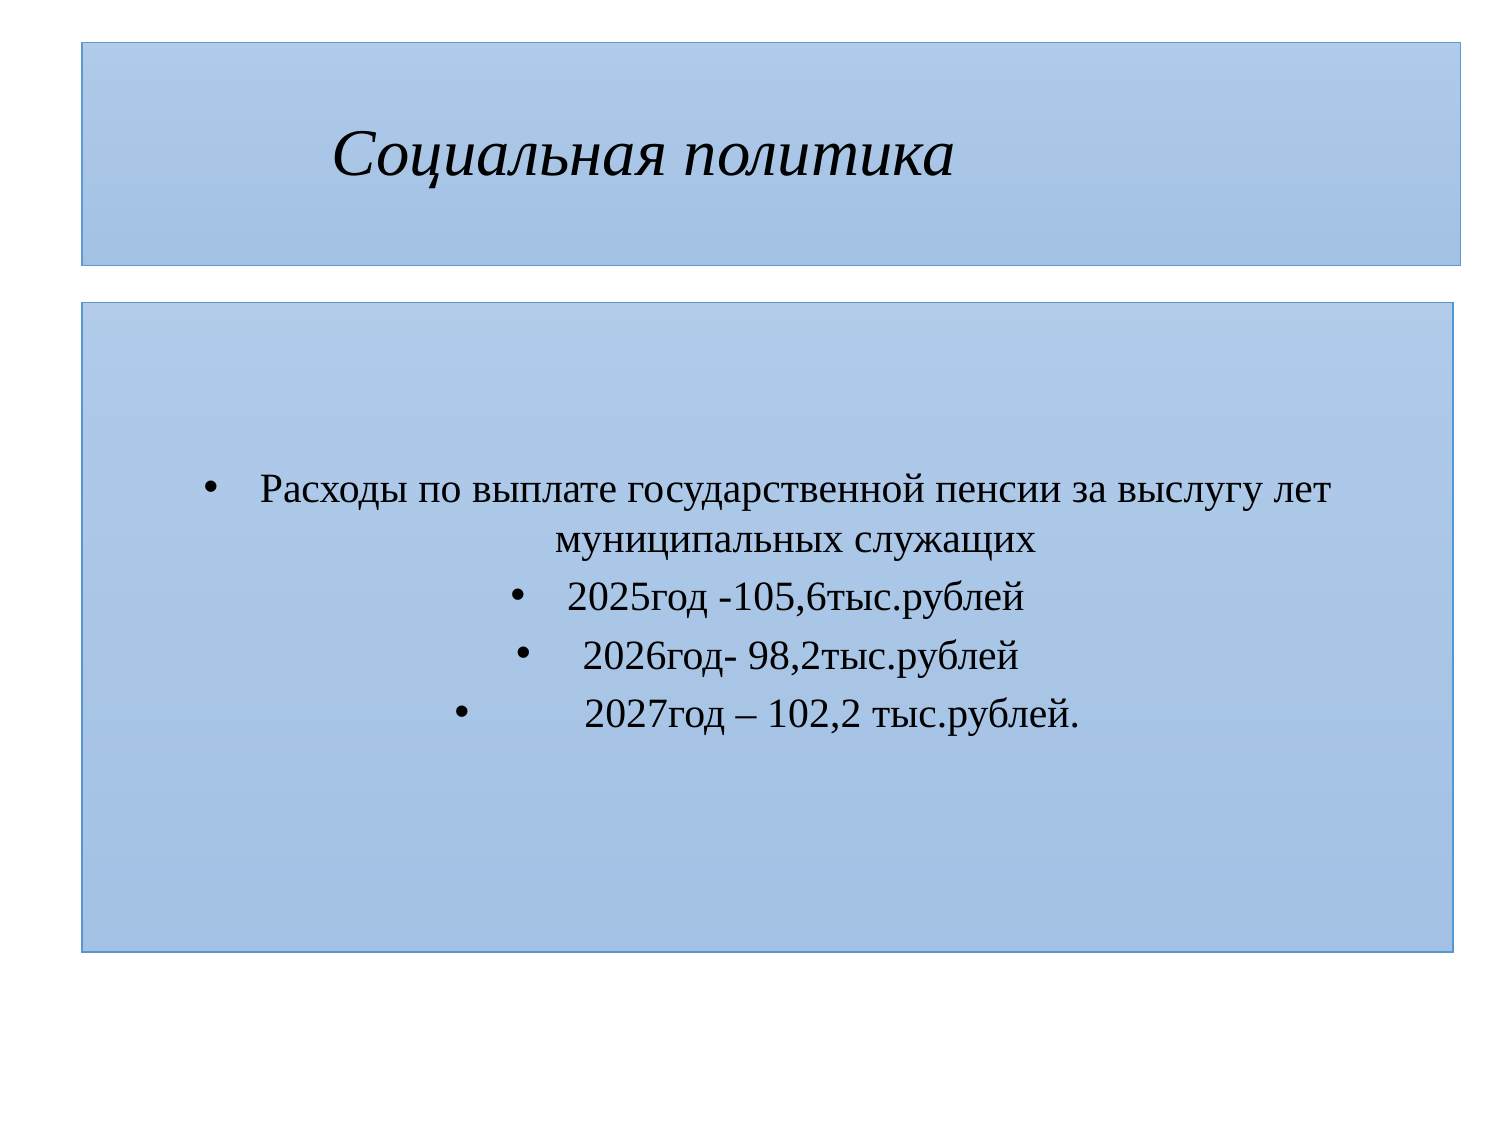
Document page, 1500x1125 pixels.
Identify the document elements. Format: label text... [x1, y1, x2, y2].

text_box Расходы по выплате государственной пенсии за выслугу лет муниципальных служащих 2025год -105,6тыс.рублей 2026год- 98,2тыс.рублей 2027год – 102,2 тыс.рублей. [81, 302, 1454, 953]
title Социальная политика [81, 42, 1461, 266]
